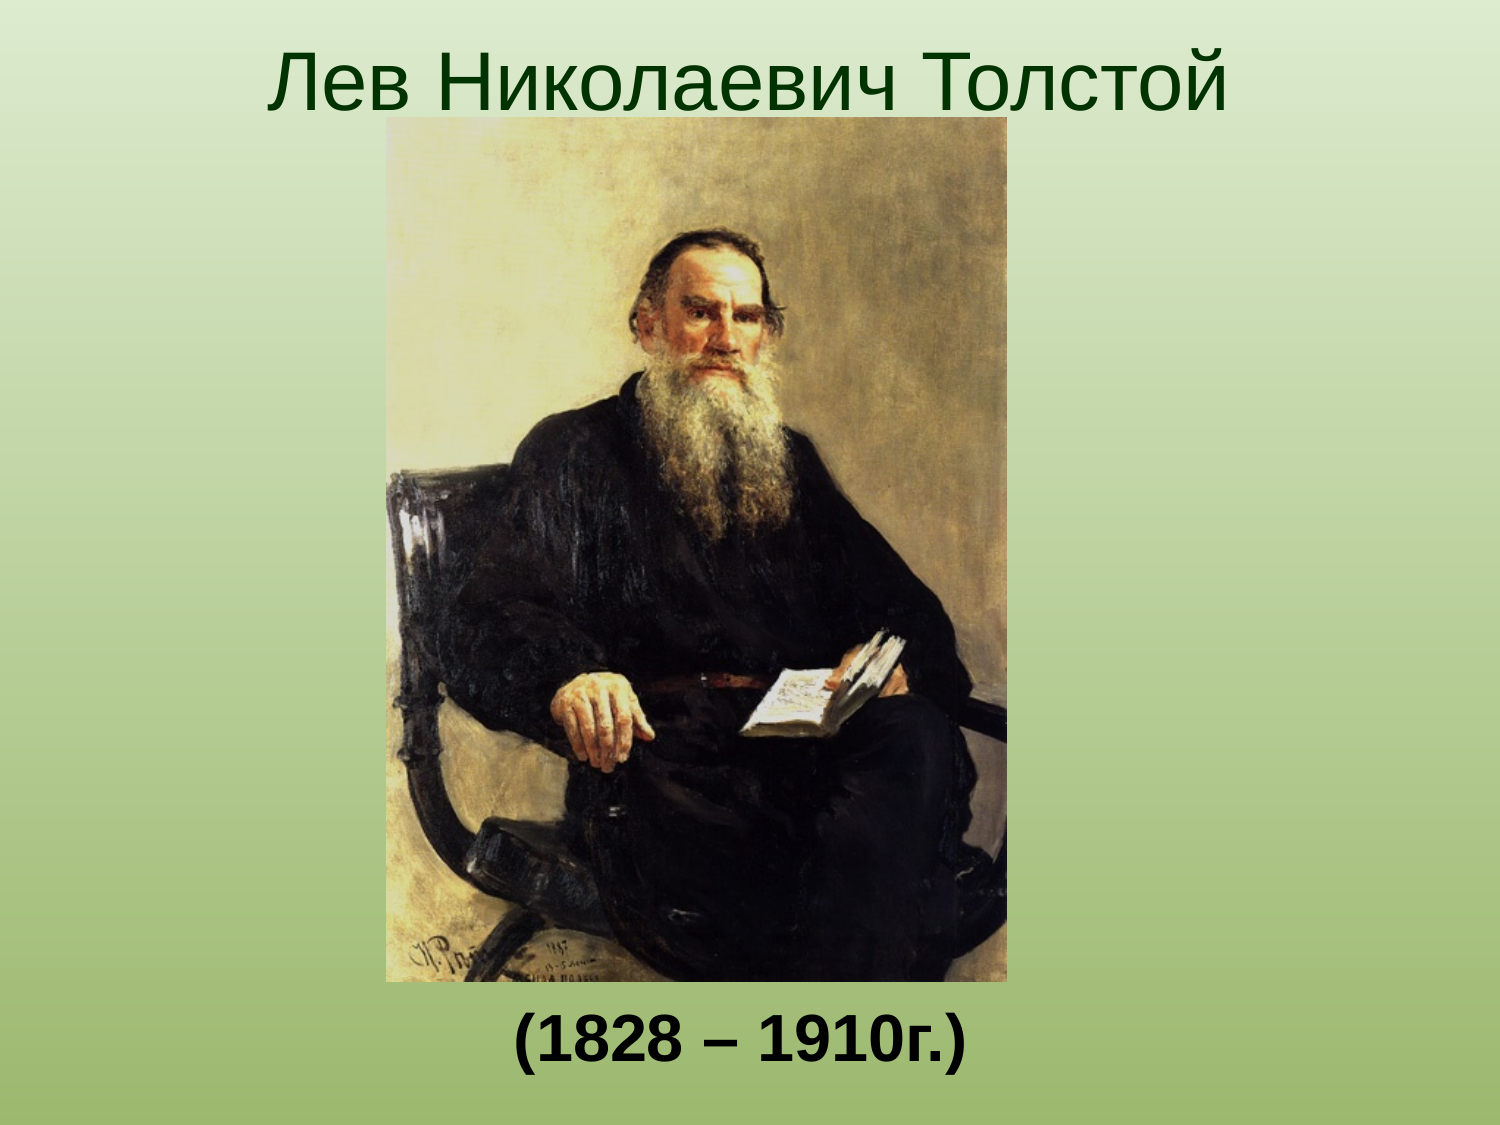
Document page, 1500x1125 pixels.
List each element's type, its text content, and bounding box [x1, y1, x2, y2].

list (1828 – 1910г.) [480, 987, 1020, 1095]
title Лев Николаевич Толстой [74, 44, 1424, 209]
picture [386, 117, 1007, 983]
